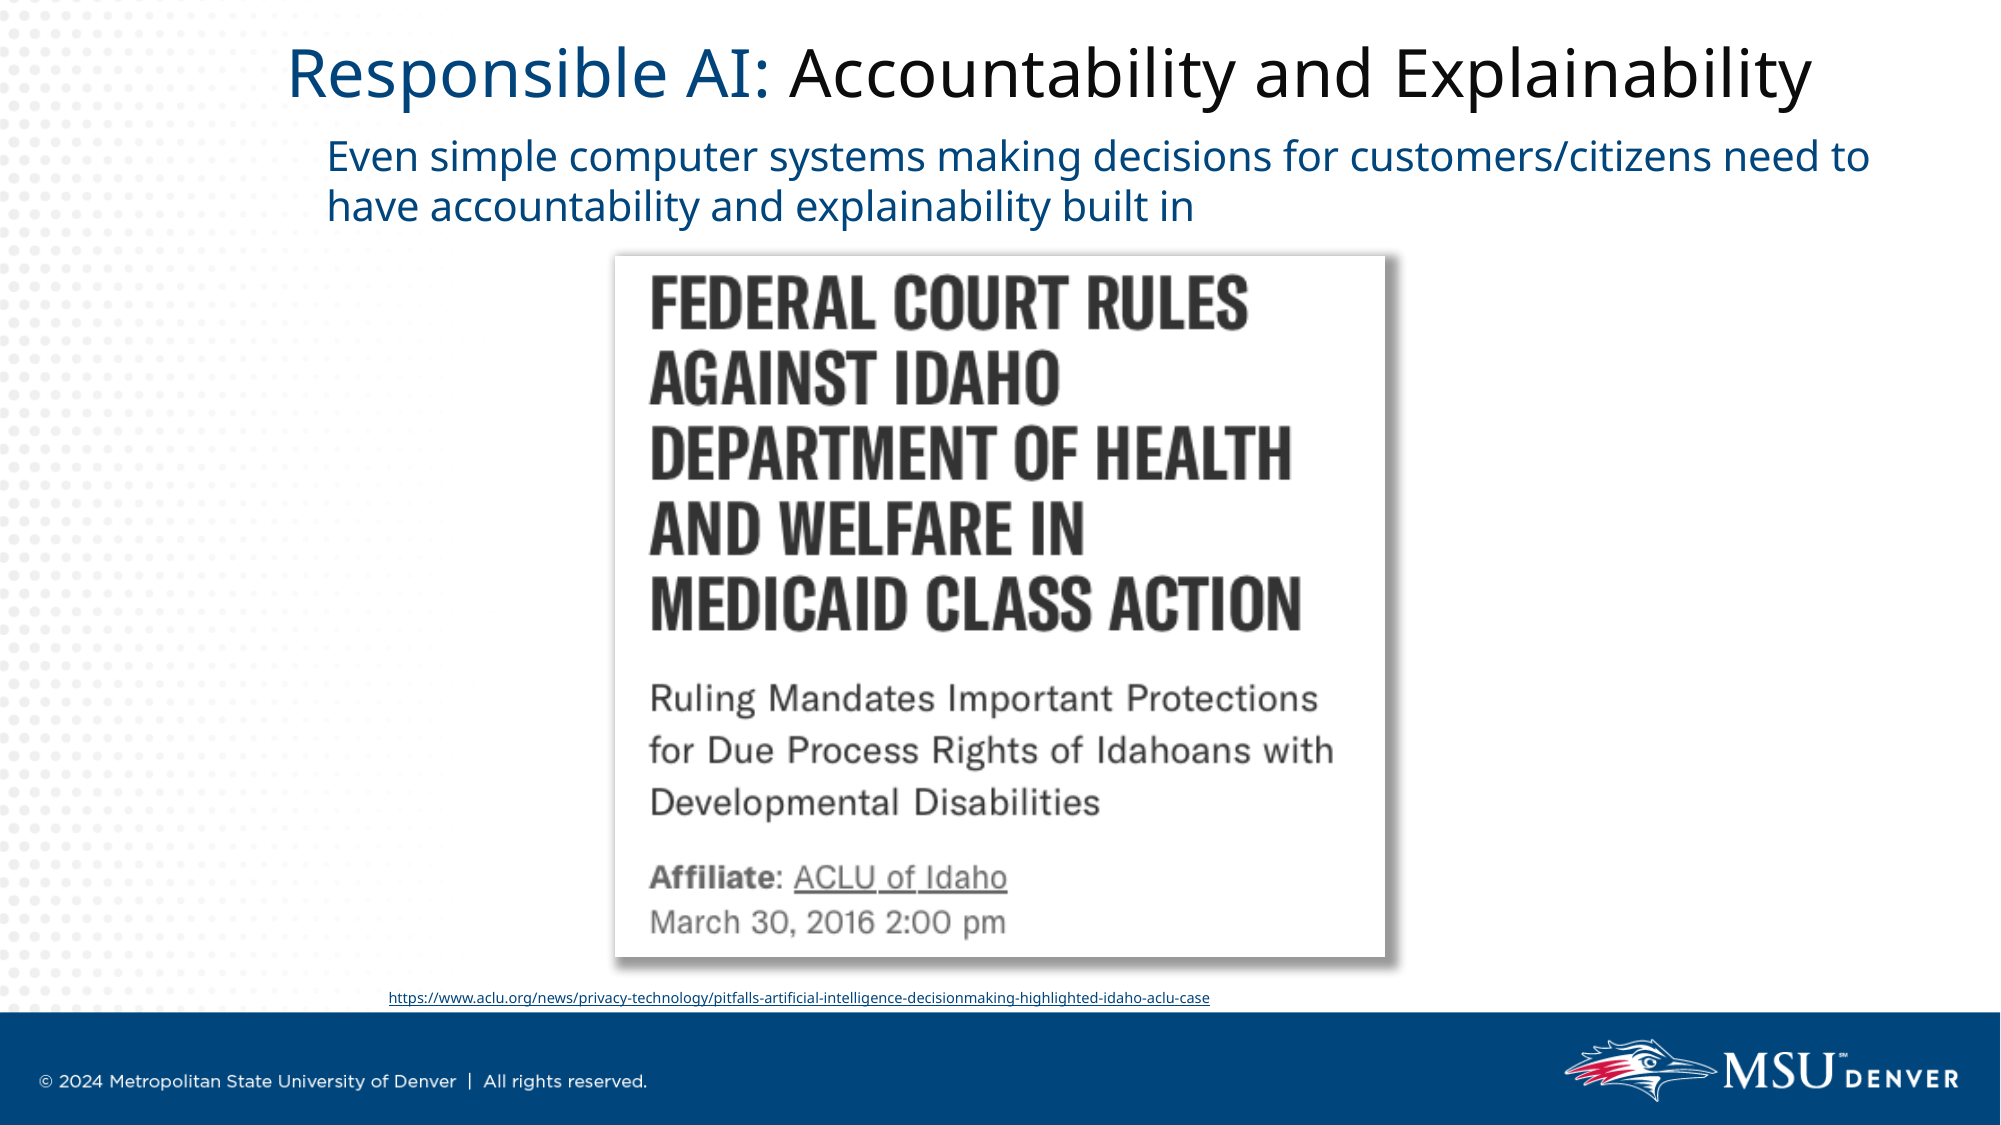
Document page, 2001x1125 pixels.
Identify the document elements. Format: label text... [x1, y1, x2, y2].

picture [0, 0, 2001, 1125]
text_box Responsible AI: Accountability and Explainability [281, 25, 1969, 111]
text_box https://www.aclu.org/news/privacy-technology/pitfalls-artificial-intelligence-decisionmaking-highlighted-idaho-aclu-case [373, 982, 1230, 1017]
text_box Even simple computer systems making decisions for customers/citizens need to have accountability and explainability built in [281, 111, 1950, 230]
